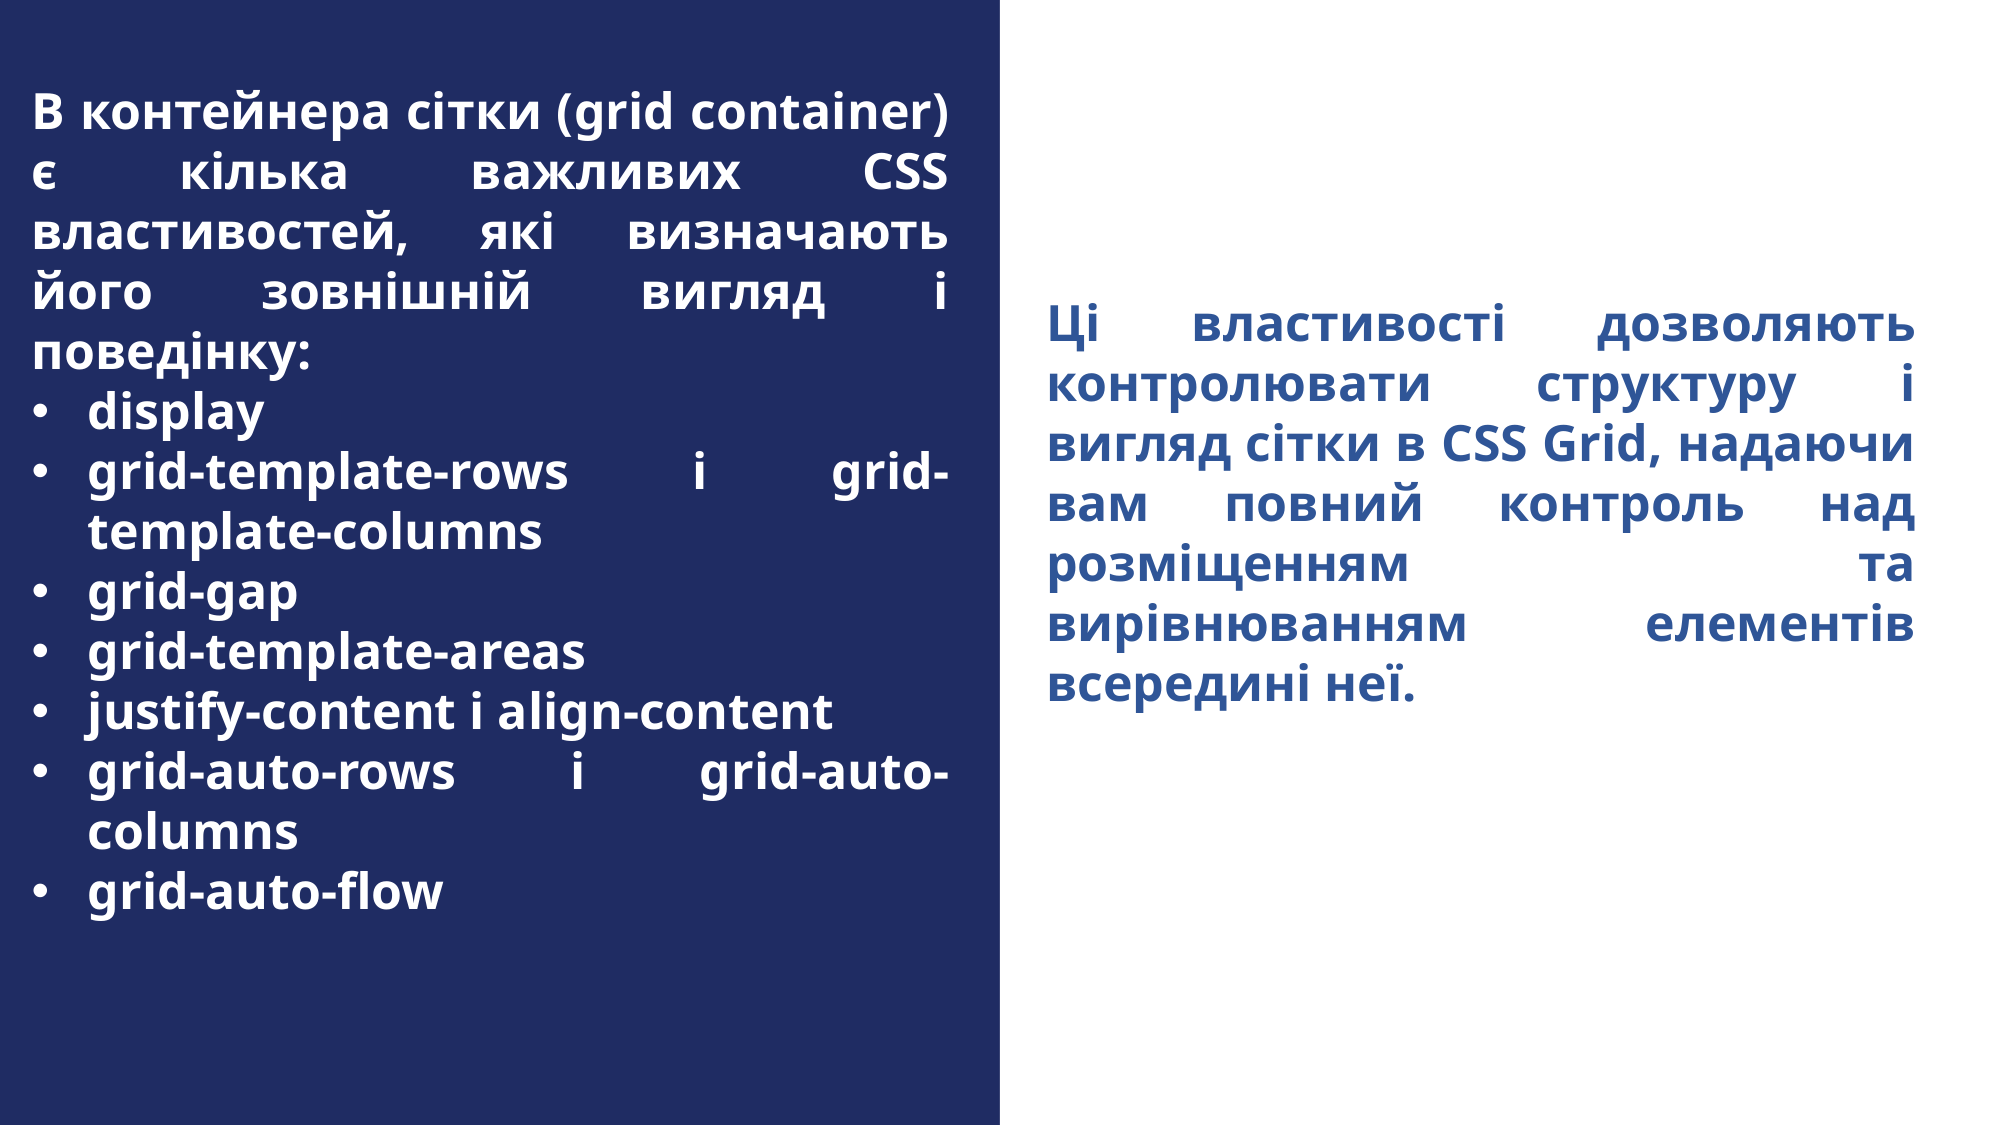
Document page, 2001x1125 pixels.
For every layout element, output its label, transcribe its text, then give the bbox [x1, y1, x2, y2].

text_box [999, 0, 2000, 1125]
text_box В контейнера сітки (grid container) є кілька важливих CSS властивостей, які визначають його зовнішній вигляд і поведінку: display grid-template-rows і grid-template-columns grid-gap grid-template-areas justify-content і align-content grid-auto-rows і grid-auto-columns grid-auto-flow [16, 72, 965, 928]
text_box Ці властивості дозволяють контролювати структуру і вигляд сітки в CSS Grid, надаючи вам повний контроль над розміщенням та вирівнюванням елементів всередині неї. [1031, 283, 1932, 719]
